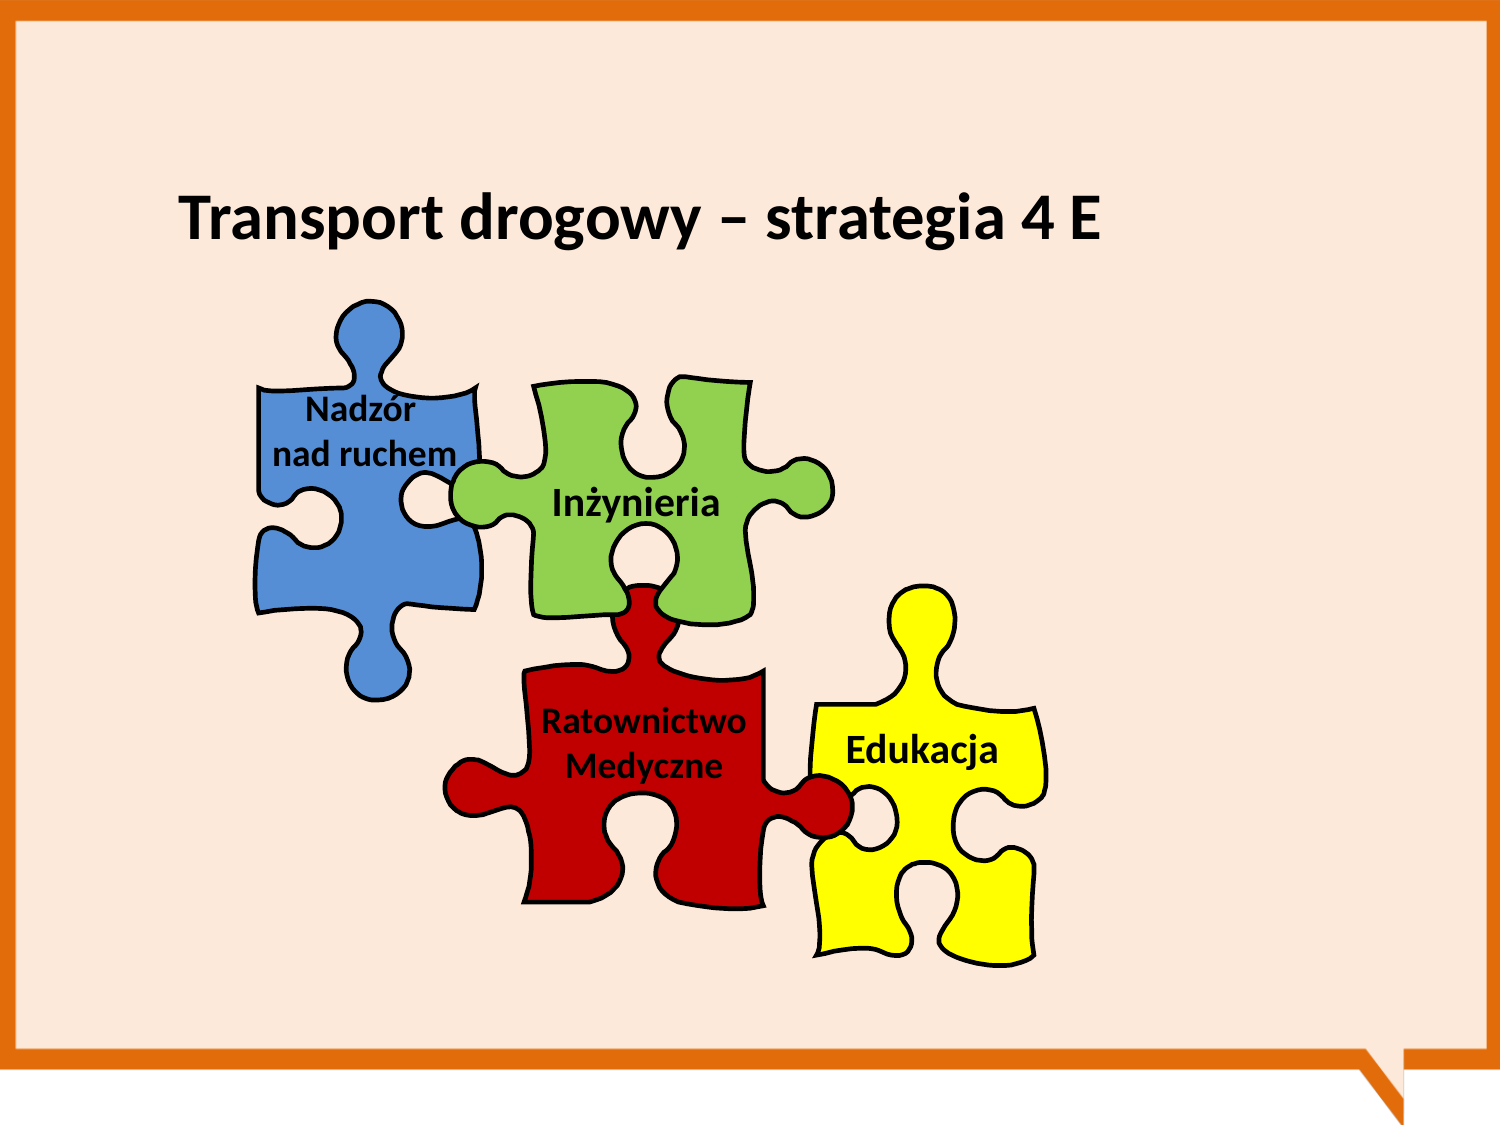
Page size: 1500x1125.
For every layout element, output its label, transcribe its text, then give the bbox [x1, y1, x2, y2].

text_box Transport drogowy – strategia 4 E [163, 165, 1134, 261]
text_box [253, 300, 1046, 965]
picture [0, 0, 1500, 1125]
